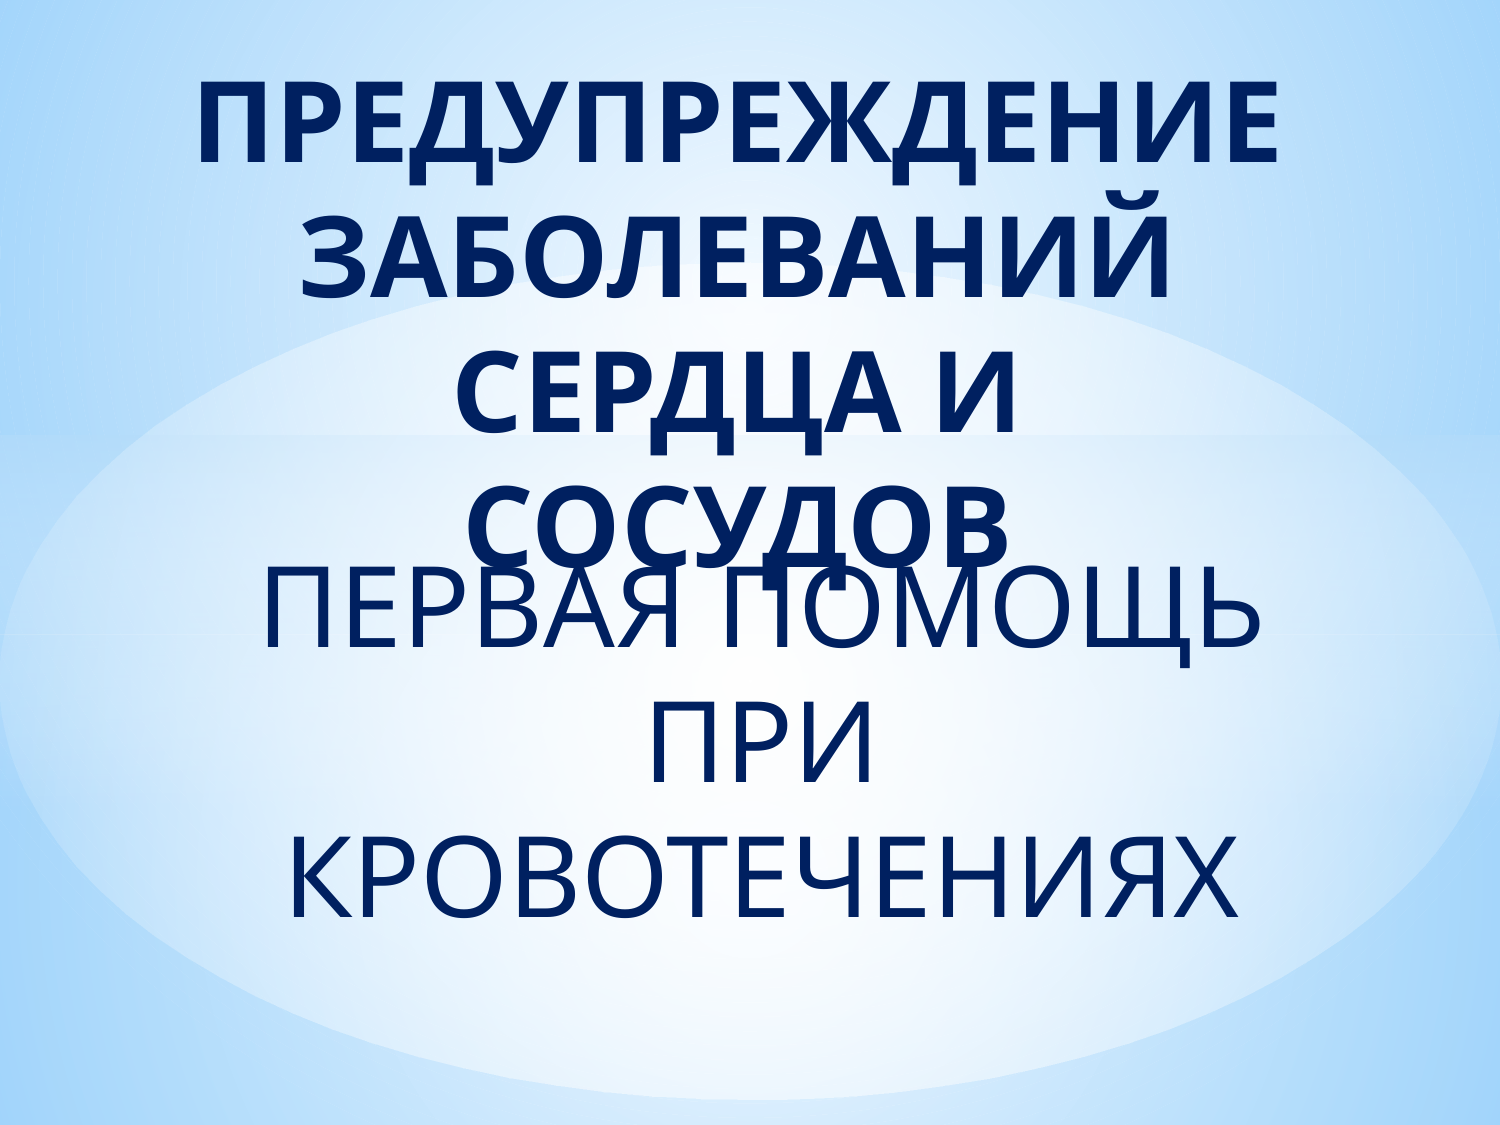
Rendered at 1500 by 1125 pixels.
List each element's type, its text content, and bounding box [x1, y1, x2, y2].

title ПРЕДУПРЕЖДЕНИЕ ЗАБОЛЕВАНИЙ СЕРДЦА И СОСУДОВ [134, 42, 1312, 468]
subtitle ПЕРВАЯ ПОМОЩЬ ПРИ КРОВОТЕЧЕНИЯХ [135, 527, 1388, 1059]
